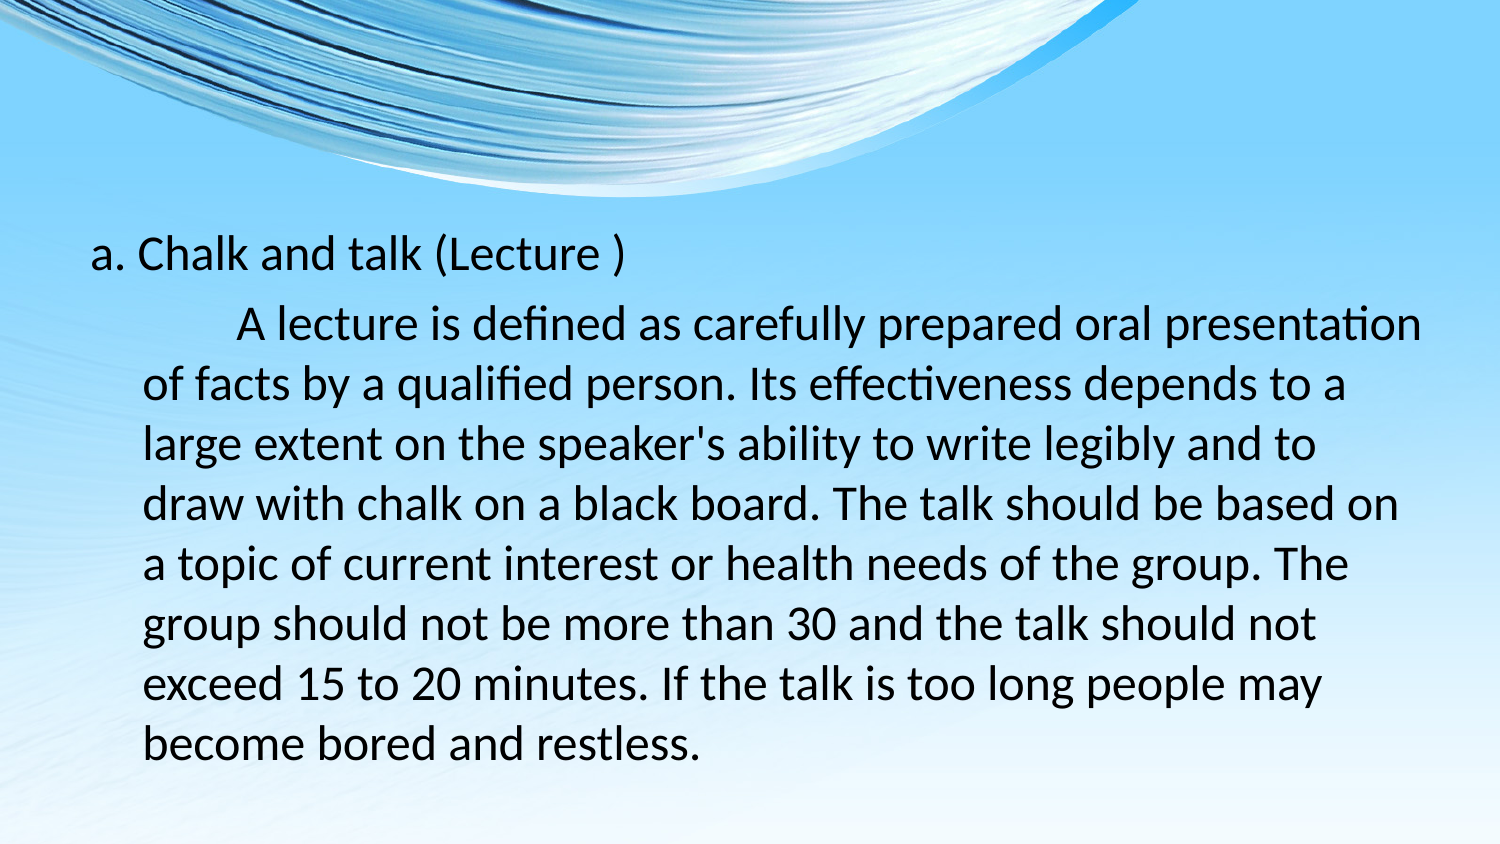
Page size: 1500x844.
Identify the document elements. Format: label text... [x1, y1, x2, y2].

list a. Chalk and talk (Lecture ) A lecture is defined as carefully prepared oral presentation of facts by a qualified person. Its effectiveness depends to a large extent on the speaker's ability to write legibly and to draw with chalk on a black board. The talk should be based on a topic of current interest or health needs of the group. The group should not be more than 30 and the talk should not exceed 15 to 20 minutes. If the talk is too long people may become bored and restless. [75, 212, 1441, 784]
picture [0, 0, 1500, 844]
